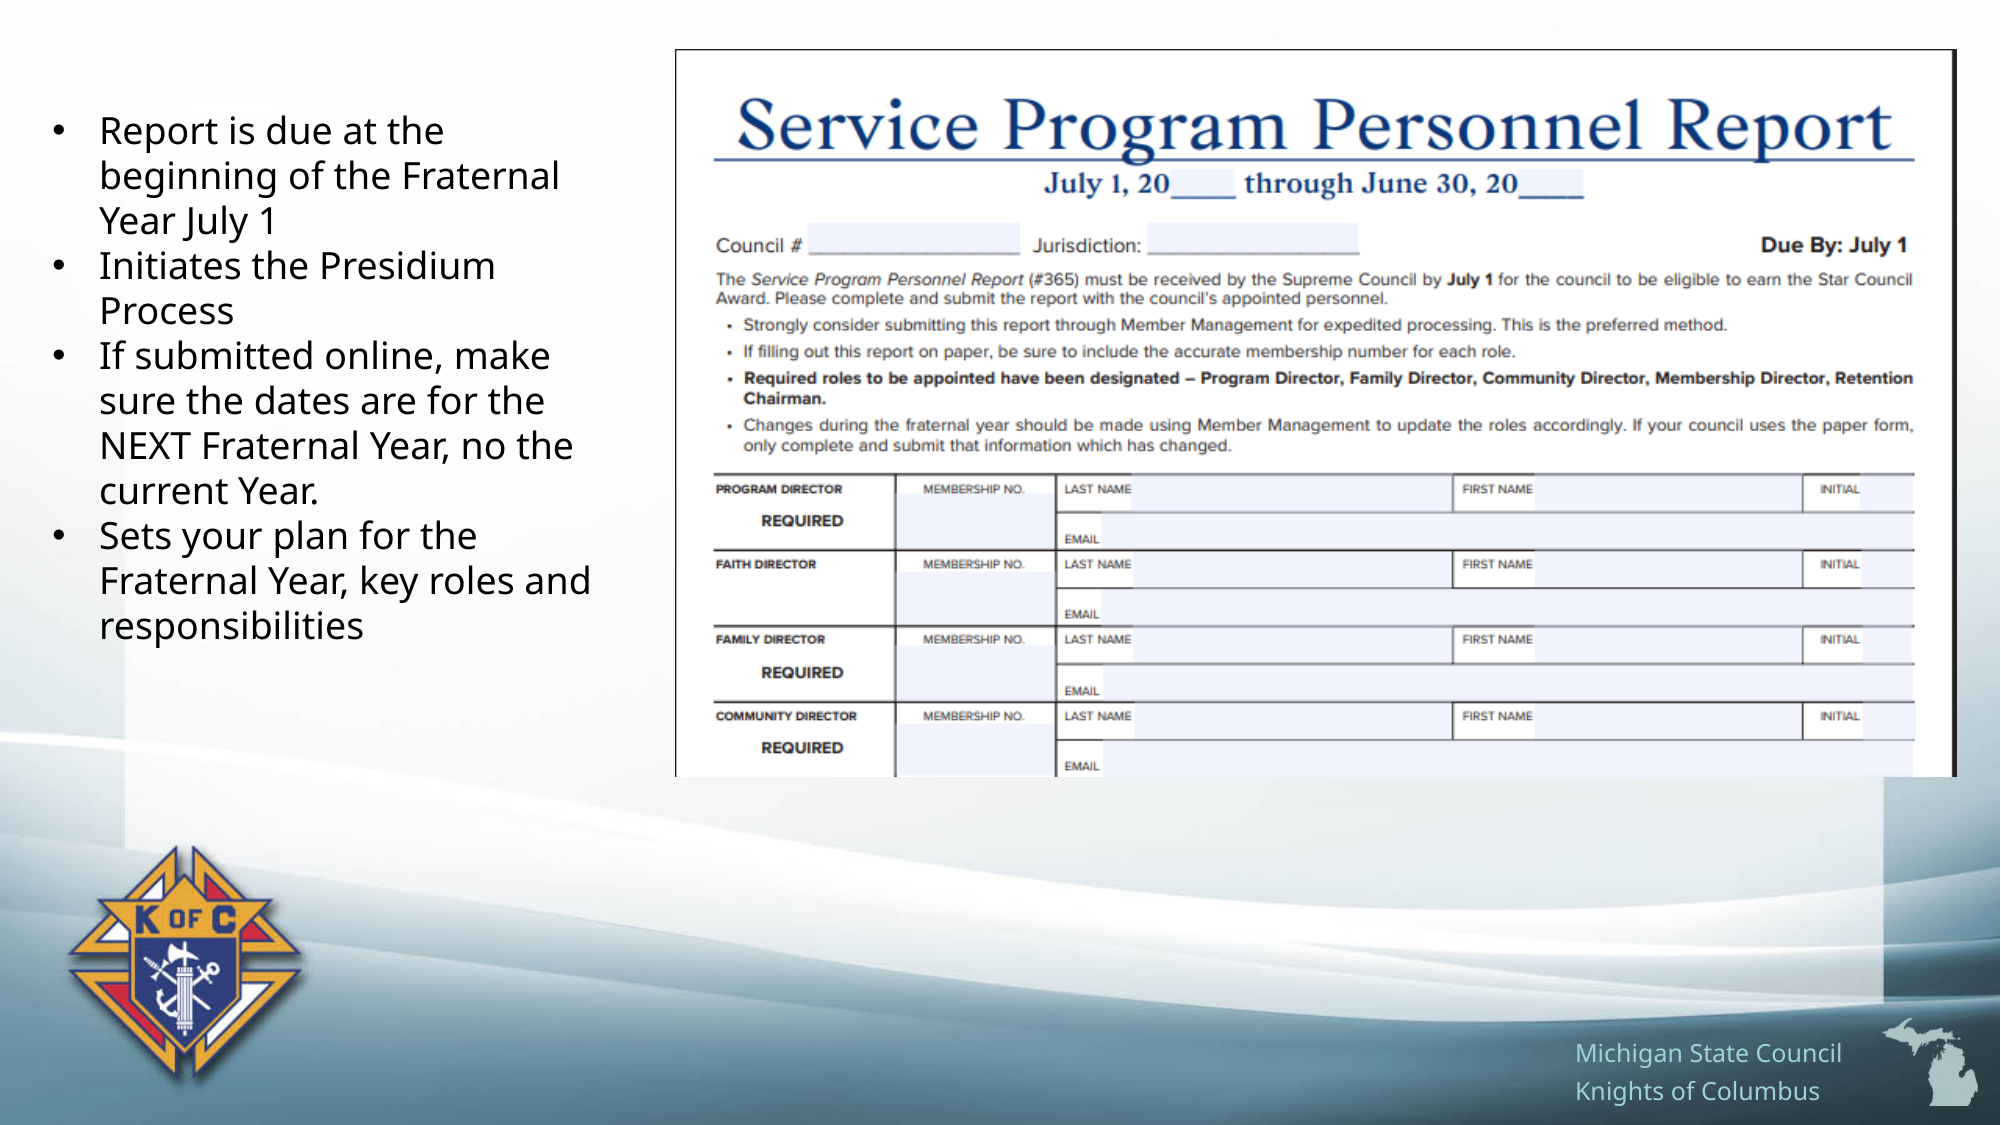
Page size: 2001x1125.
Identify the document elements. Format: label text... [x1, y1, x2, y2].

picture [0, 0, 2000, 1125]
text_box Report is due at the beginning of the Fraternal Year July 1 Initiates the Presidium Process If submitted online, make sure the dates are for the NEXT Fraternal Year, no the current Year. Sets your plan for the Fraternal Year, key roles and responsibilities [37, 99, 625, 700]
